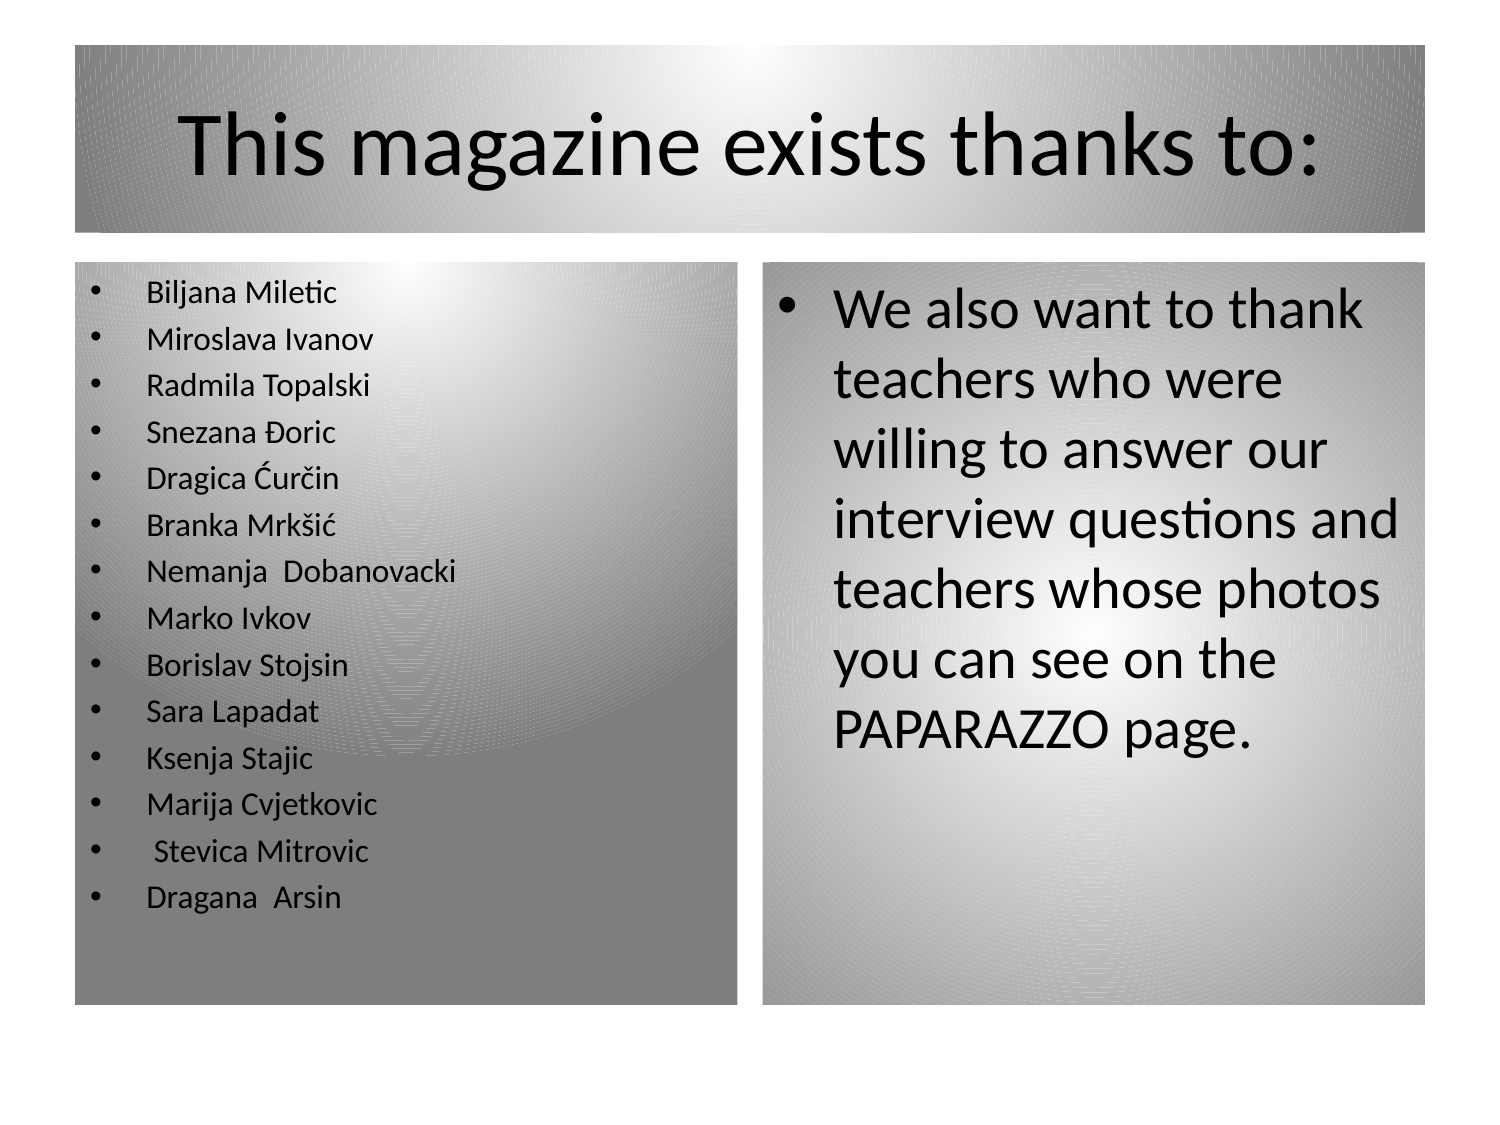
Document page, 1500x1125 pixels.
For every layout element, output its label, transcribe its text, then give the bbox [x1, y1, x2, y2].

title This magazine exists thanks to: [75, 45, 1425, 233]
list We also want to thank teachers who were willing to answer our interview questions and teachers whose photos you can see on the PAPARAZZO page. [762, 262, 1425, 1005]
list Biljana Miletic Miroslava Ivanov Radmila Topalski Snezana Đoric Dragica Ćurčin Branka Mrkšić Nemanja Dobanovacki Marko Ivkov Borislav Stojsin Sara Lapadat Ksenja Stajic Marija Cvjetkovic Stevica Mitrovic Dragana Arsin [75, 262, 738, 1005]
